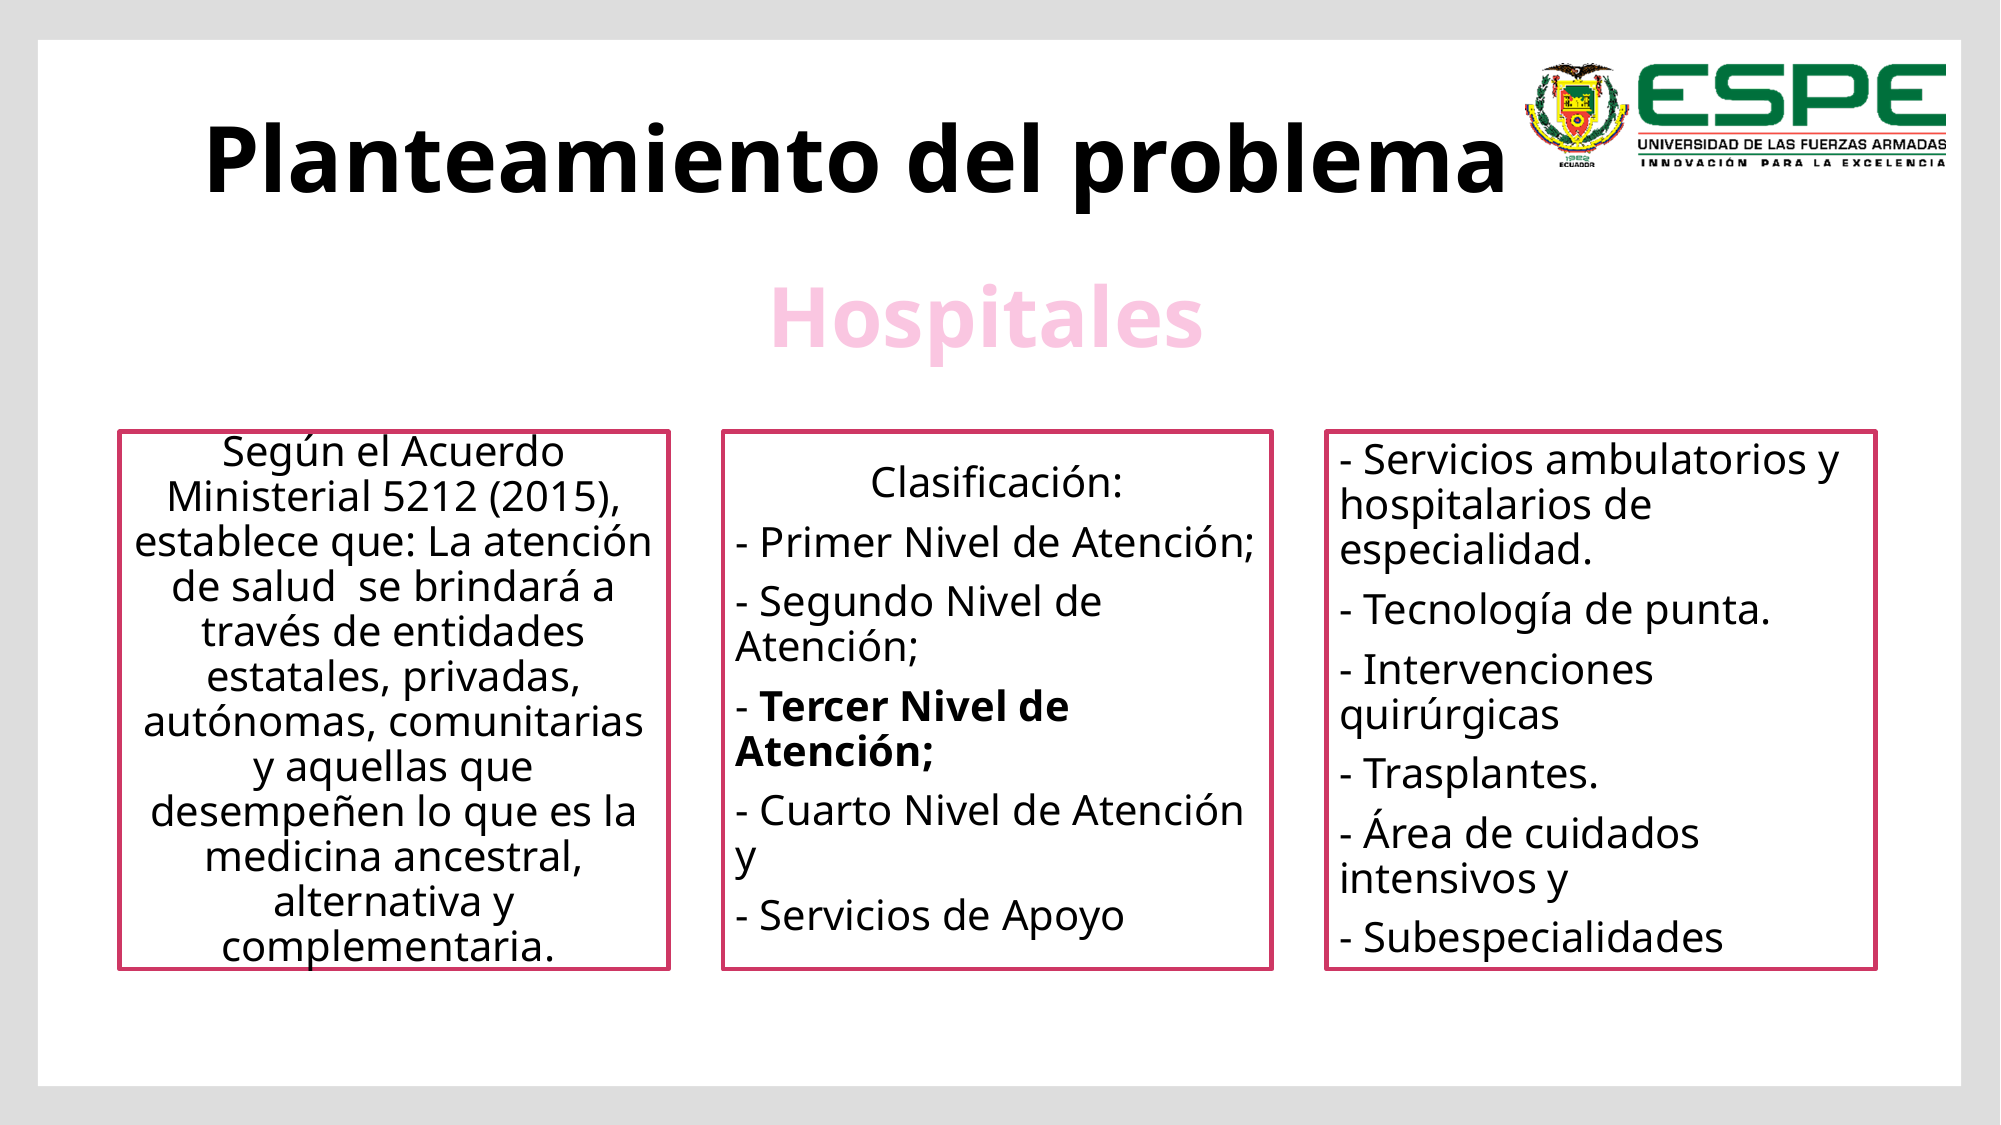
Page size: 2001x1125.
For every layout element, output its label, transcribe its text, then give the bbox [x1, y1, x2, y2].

picture [1525, 63, 1946, 168]
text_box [119, 378, 1876, 1024]
text_box Hospitales [278, 262, 1717, 377]
title Planteamiento del problema [187, 99, 1808, 227]
